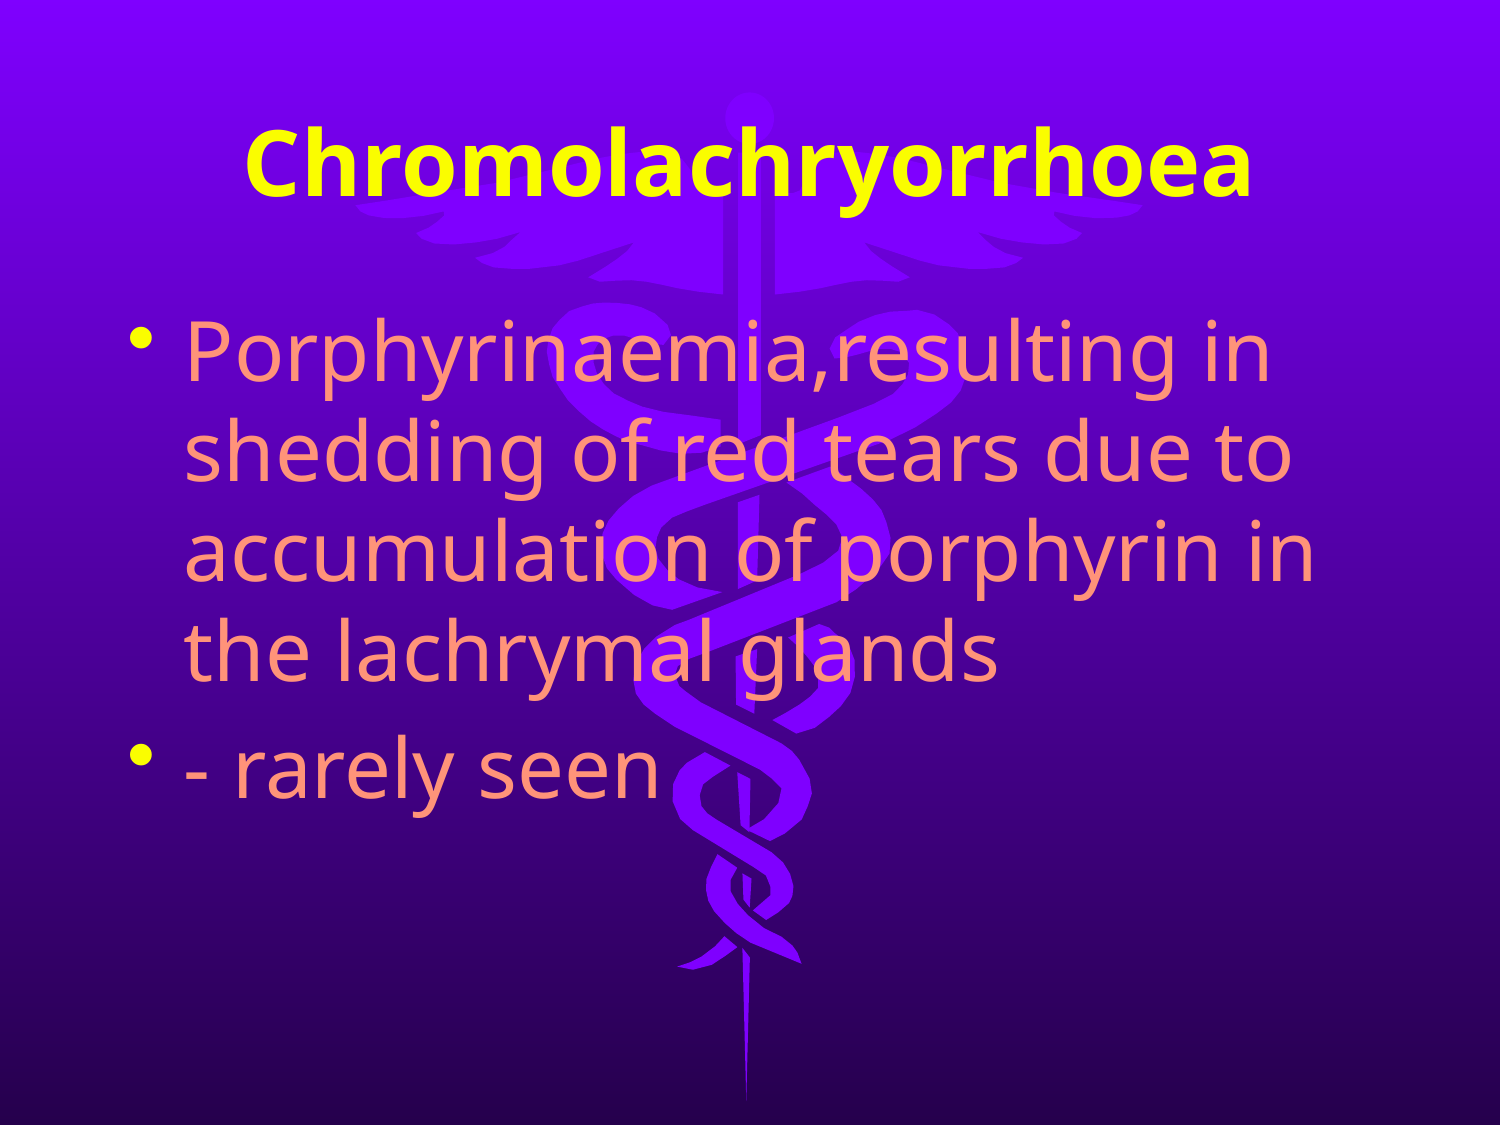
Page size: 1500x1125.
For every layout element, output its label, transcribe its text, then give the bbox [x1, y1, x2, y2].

list Porphyrinaemia,resulting in shedding of red tears due to accumulation of porphyrin in the lachrymal glands - rarely seen [112, 290, 1388, 966]
title Chromolachryorrhoea [112, 65, 1388, 254]
